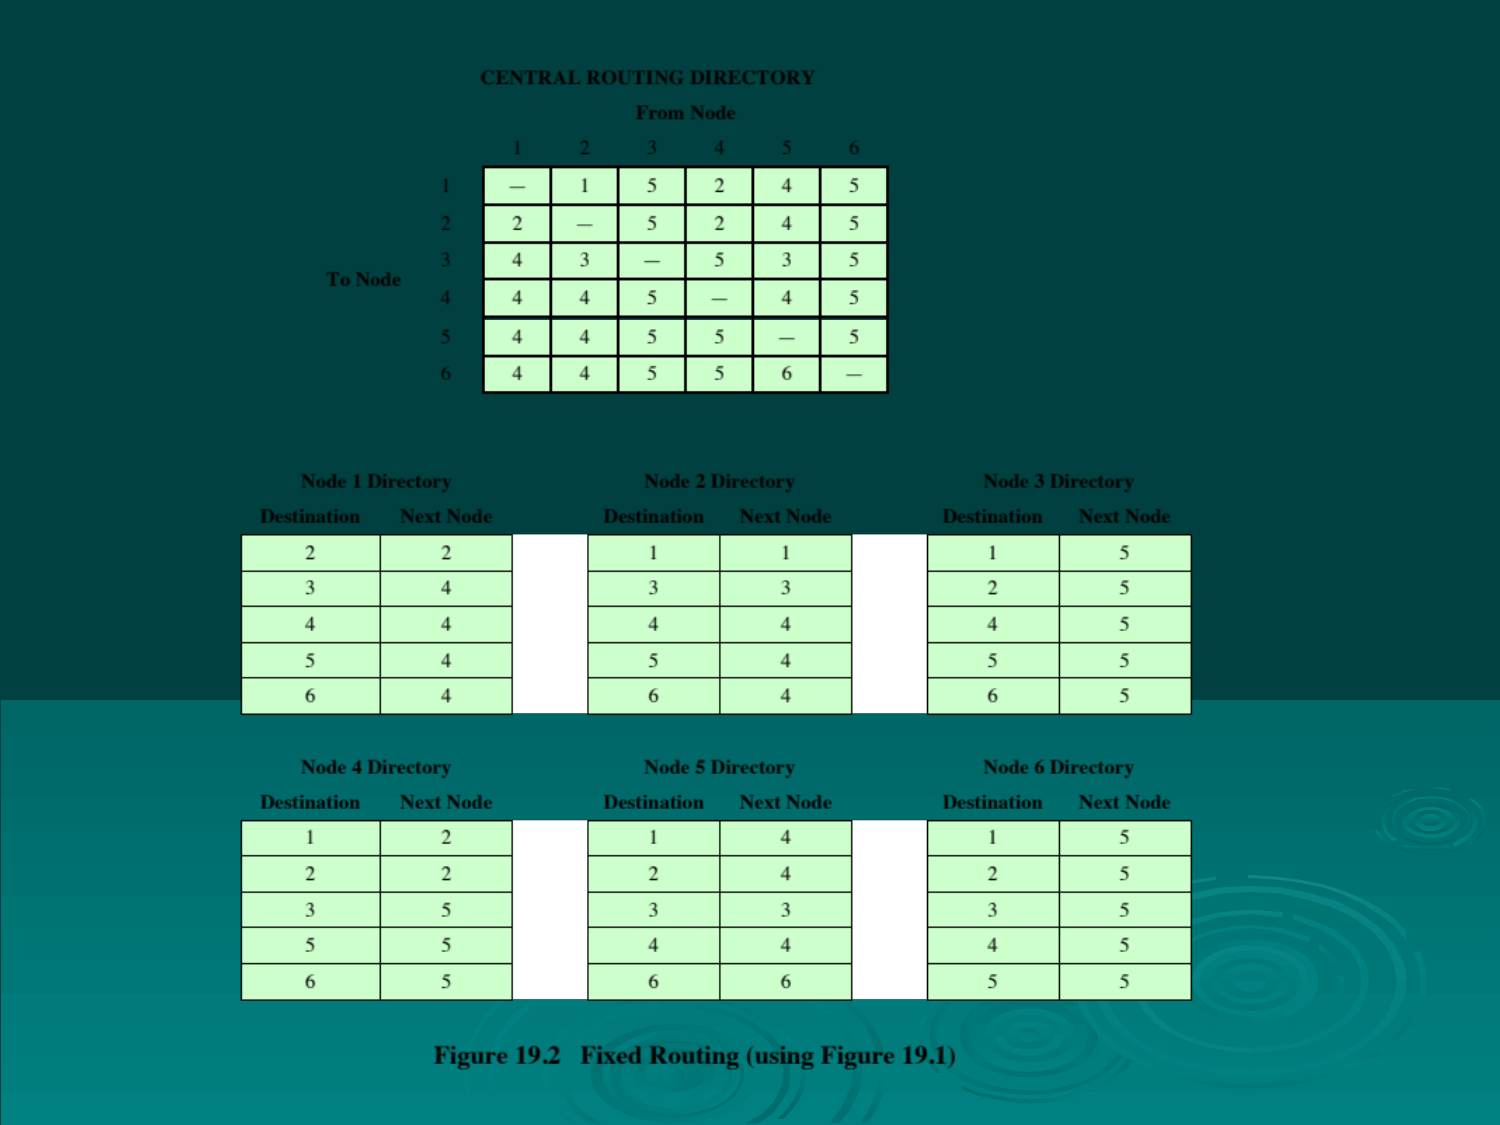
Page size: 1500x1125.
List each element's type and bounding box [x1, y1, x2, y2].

picture [203, 25, 1238, 1101]
